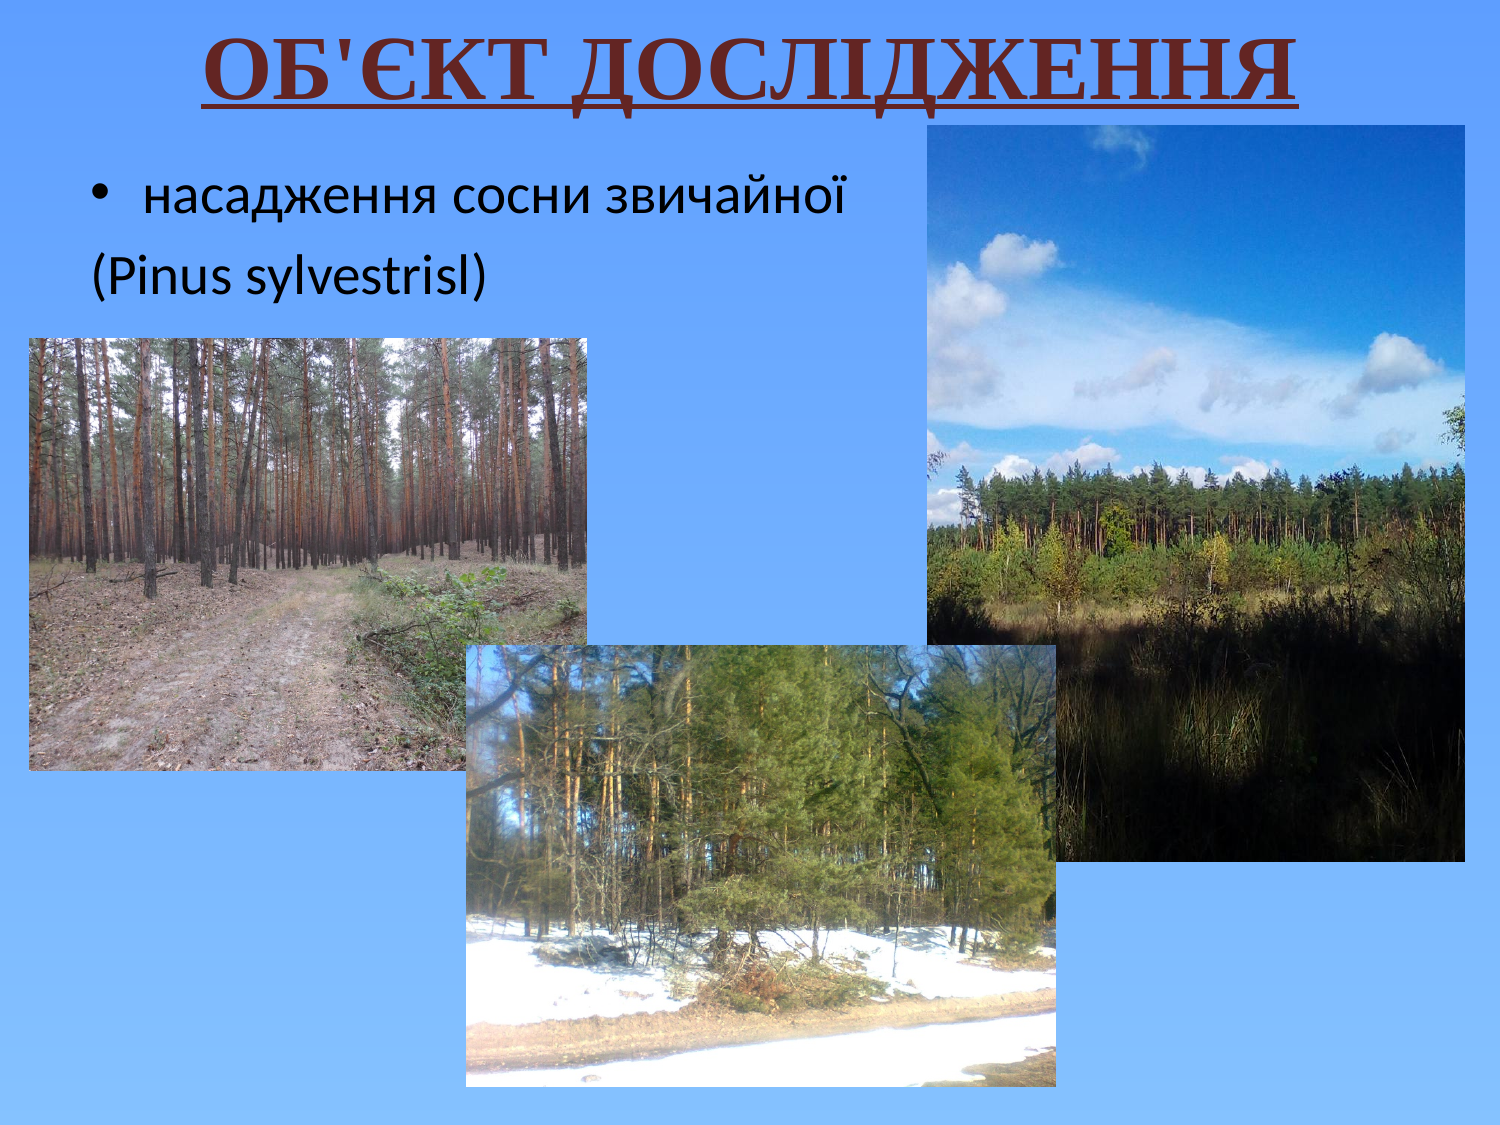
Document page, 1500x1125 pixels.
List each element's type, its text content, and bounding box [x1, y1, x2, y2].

list насадження сосни звичайної (Pinus sуlvestrisl) [75, 149, 921, 315]
title ОБ'ЄКТ ДОСЛІДЖЕННЯ [75, 0, 1425, 126]
picture [29, 125, 1465, 1088]
